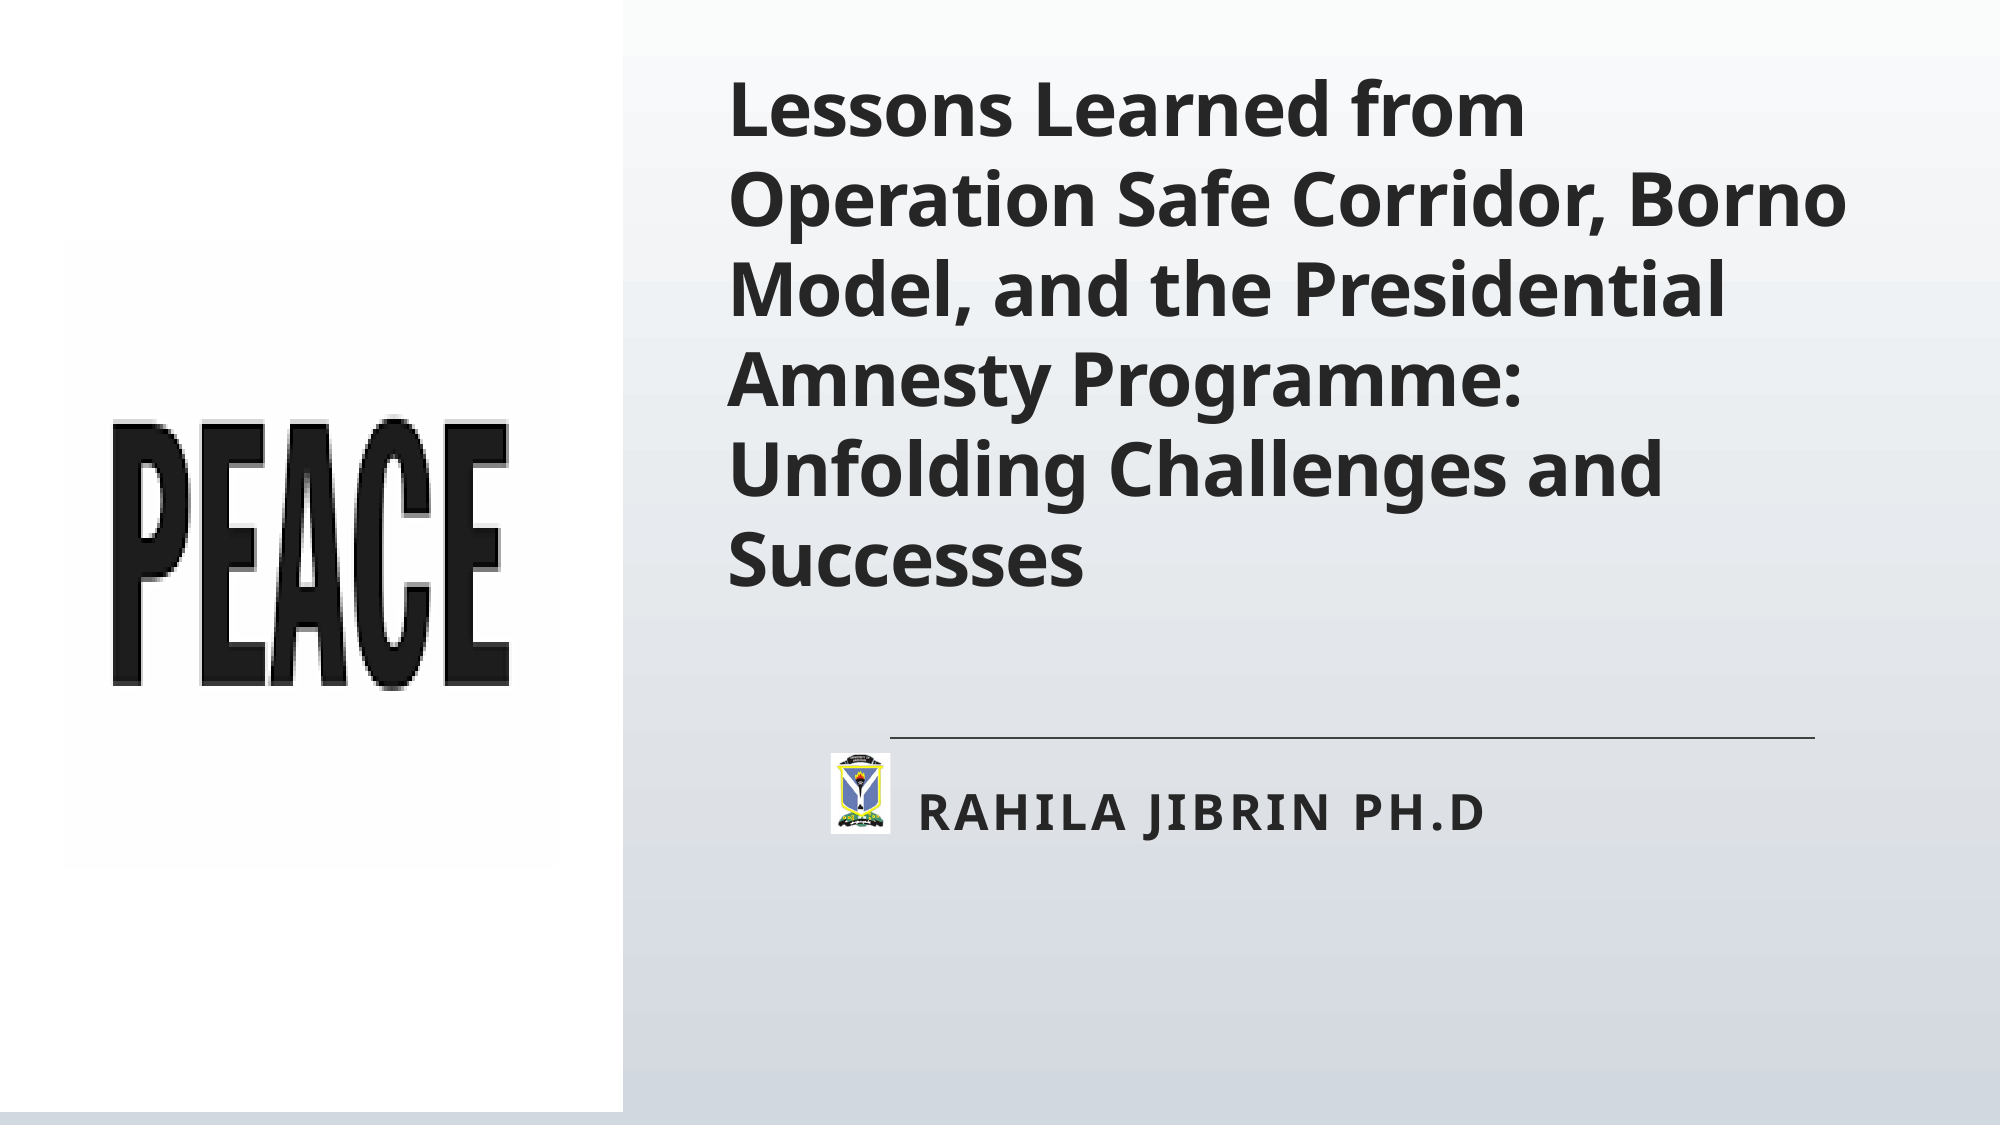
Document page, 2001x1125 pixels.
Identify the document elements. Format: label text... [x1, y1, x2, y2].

picture [830, 745, 891, 834]
subtitle Rahila jibrin ph.d [867, 766, 1897, 935]
title Lessons Learned from Operation Safe Corridor, Borno Model, and the Presidential Amnesty Programme: Unfolding Challenges and Successes [712, 74, 1866, 610]
text_box [0, 0, 2000, 1125]
picture [0, 0, 623, 1112]
